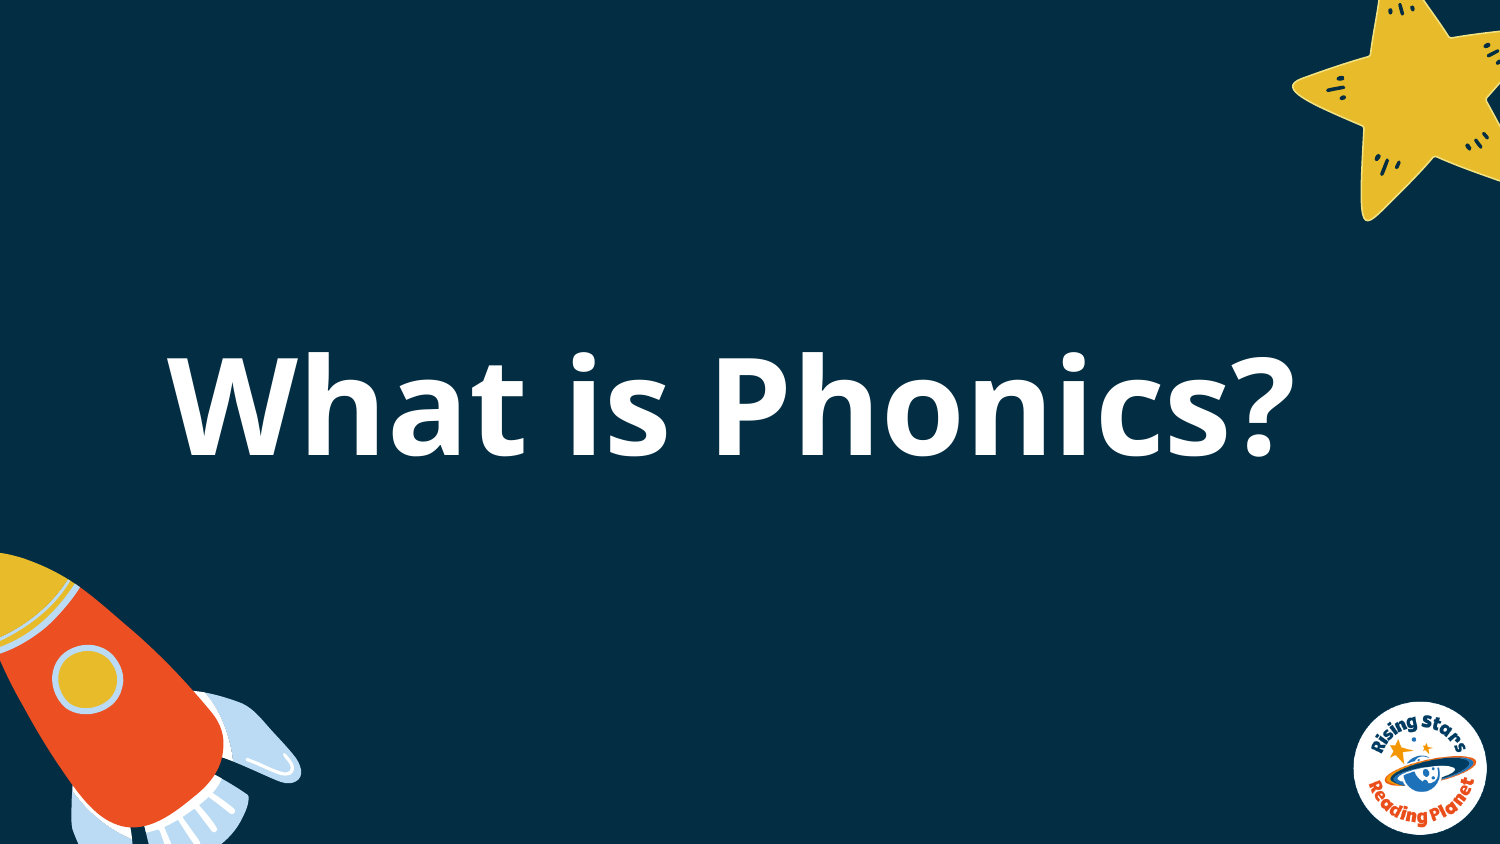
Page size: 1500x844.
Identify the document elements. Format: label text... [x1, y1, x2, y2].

text_box What is Phonics? [141, 320, 1323, 483]
picture [1354, 702, 1486, 834]
